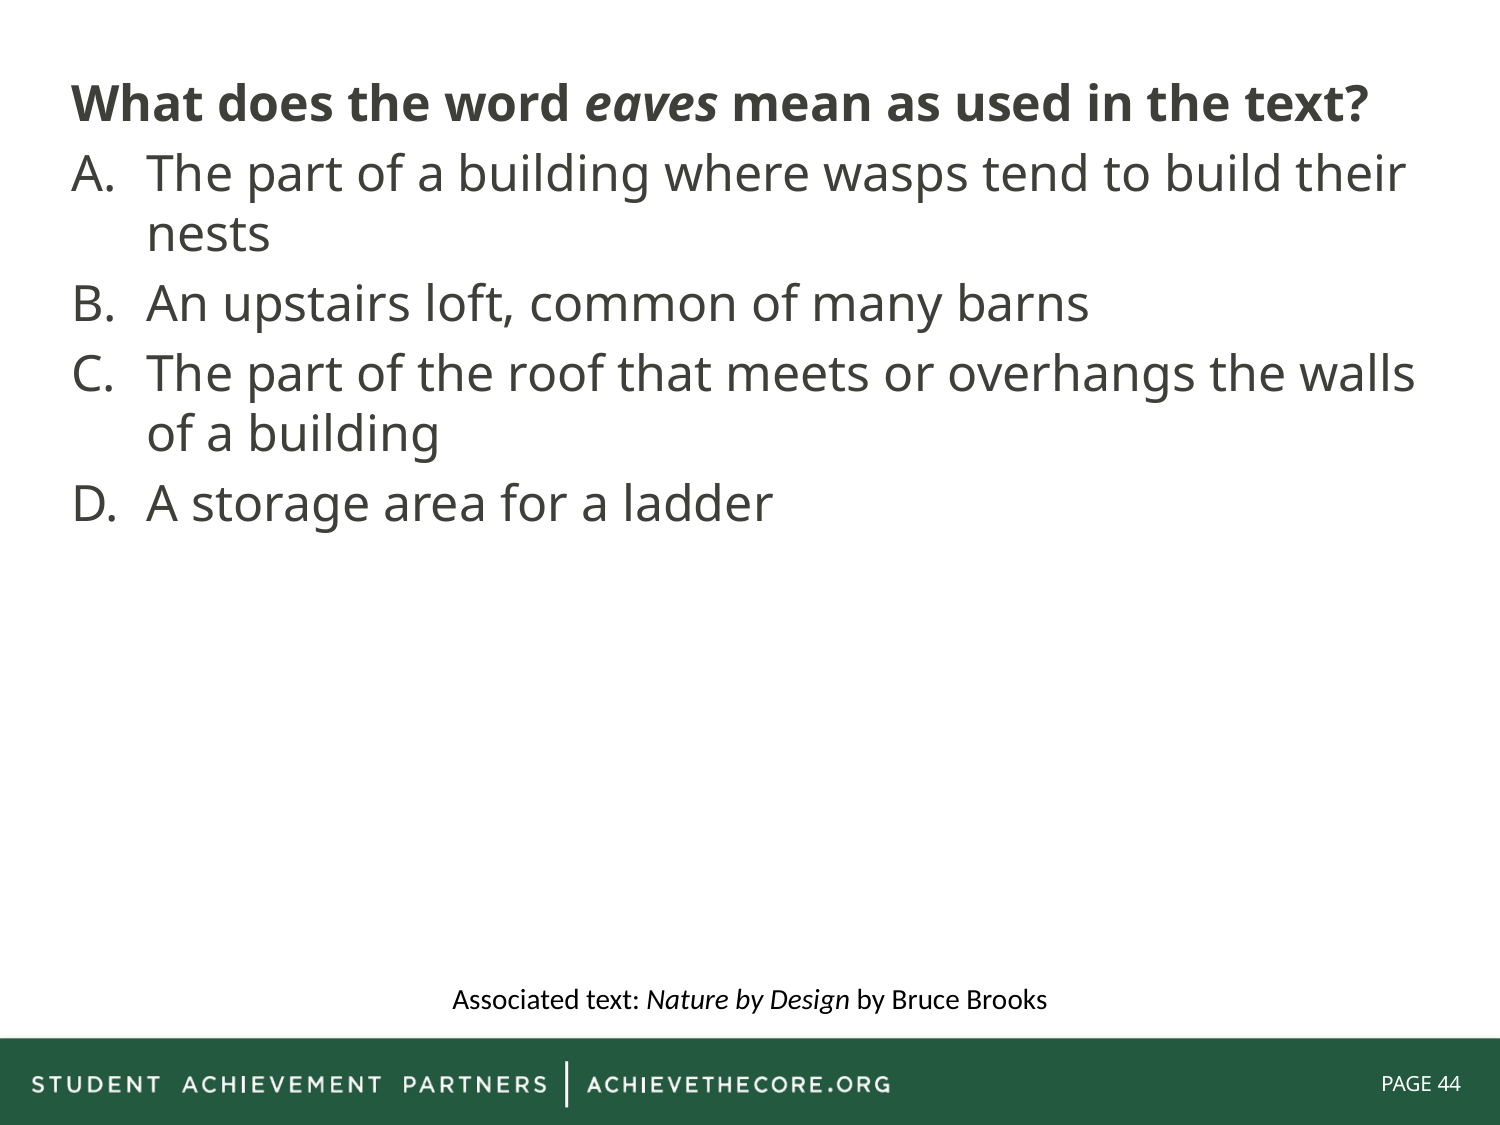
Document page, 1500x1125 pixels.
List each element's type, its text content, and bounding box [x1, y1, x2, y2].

list What does the word eaves mean as used in the text? The part of a building where wasps tend to build their nests An upstairs loft, common of many barns The part of the roof that meets or overhangs the walls of a building A storage area for a ladder [56, 64, 1461, 766]
text_box Associated text: Nature by Design by Bruce Brooks [0, 972, 1500, 1023]
